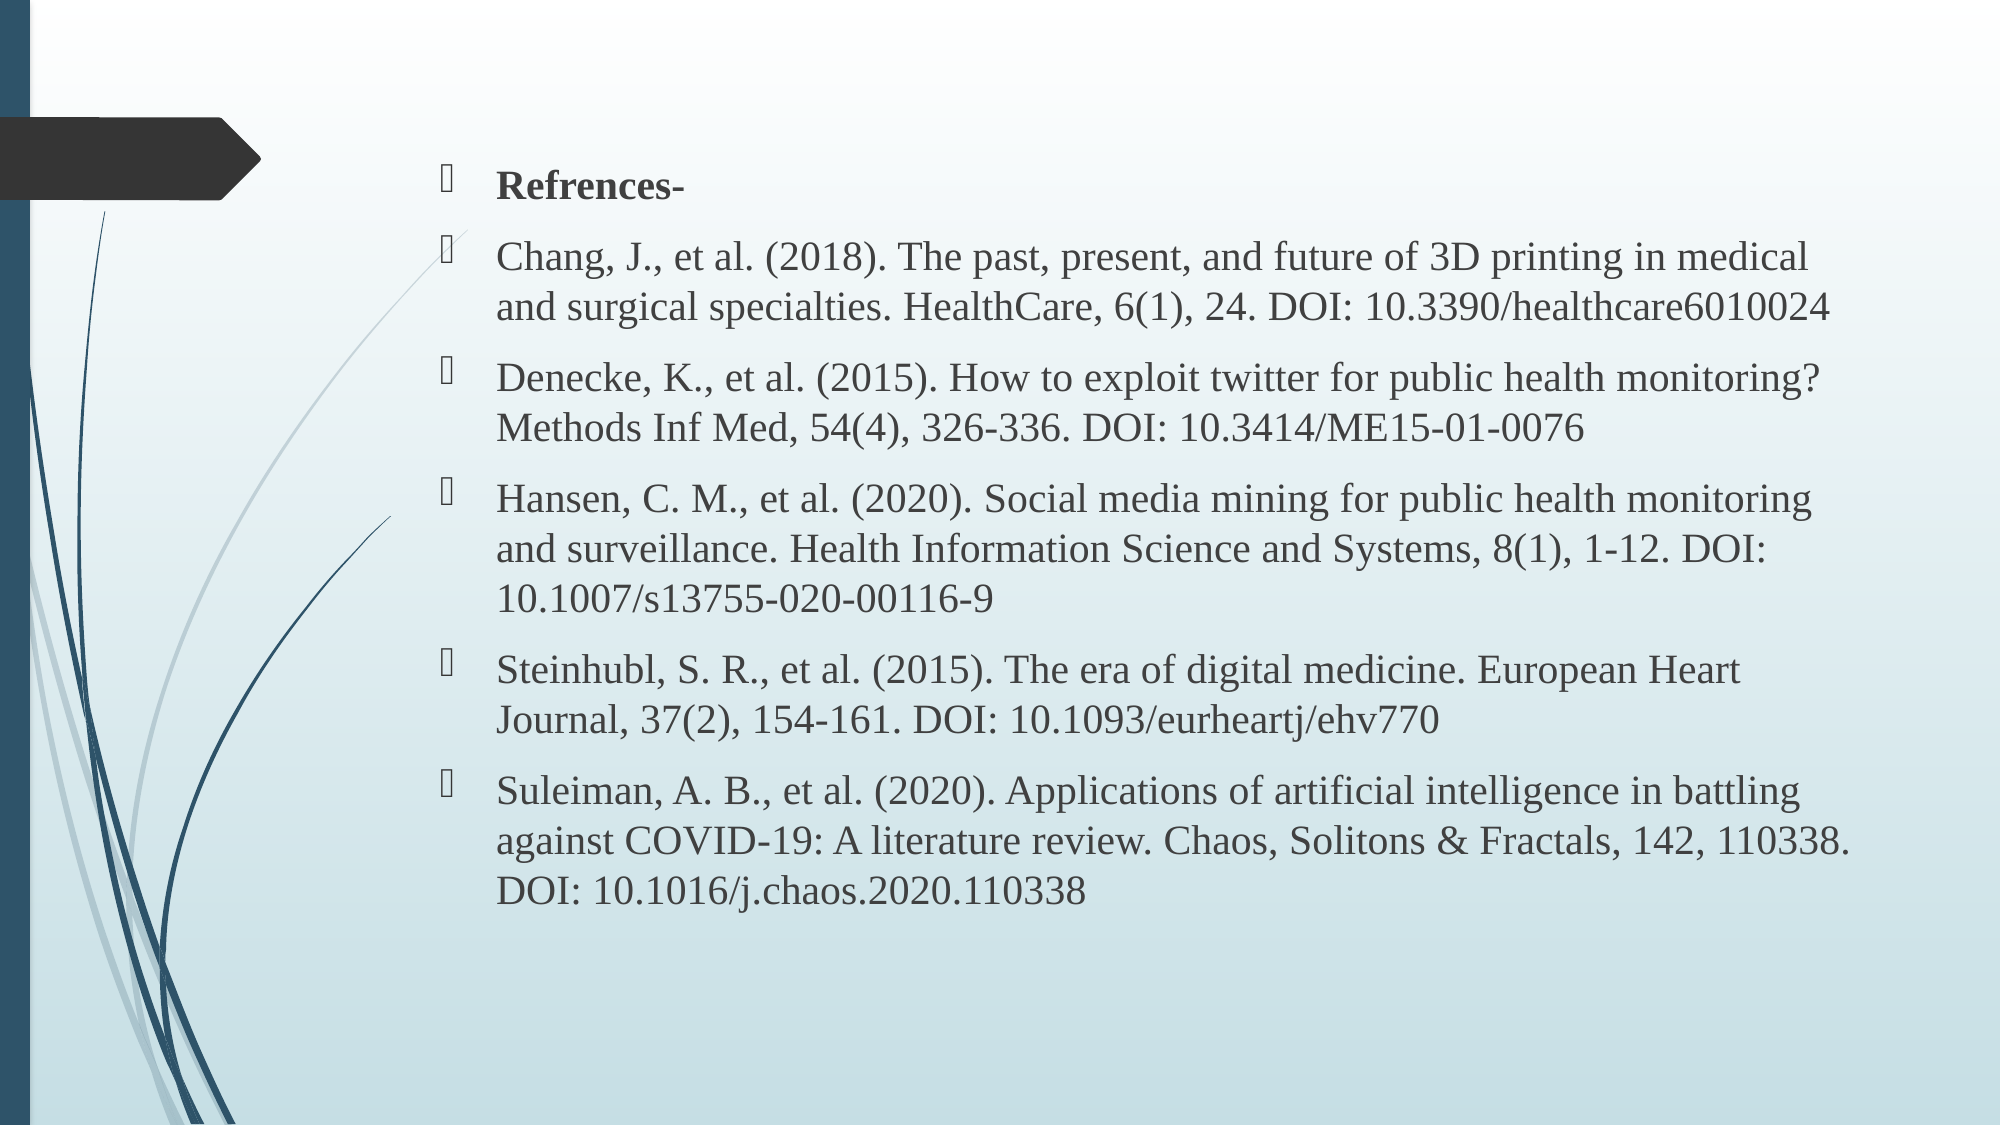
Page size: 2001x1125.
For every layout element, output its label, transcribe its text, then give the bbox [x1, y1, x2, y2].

list Refrences- Chang, J., et al. (2018). The past, present, and future of 3D printing in medical and surgical specialties. HealthCare, 6(1), 24. DOI: 10.3390/healthcare6010024 Denecke, K., et al. (2015). How to exploit twitter for public health monitoring? Methods Inf Med, 54(4), 326-336. DOI: 10.3414/ME15-01-0076 Hansen, C. M., et al. (2020). Social media mining for public health monitoring and surveillance. Health Information Science and Systems, 8(1), 1-12. DOI: 10.1007/s13755-020-00116-9 Steinhubl, S. R., et al. (2015). The era of digital medicine. European Heart Journal, 37(2), 154-161. DOI: 10.1093/eurheartj/ehv770 Suleiman, A. B., et al. (2020). Applications of artificial intelligence in battling against COVID-19: A literature review. Chaos, Solitons & Fractals, 142, 110338. DOI: 10.1016/j.chaos.2020.110338 [424, 149, 1888, 1040]
